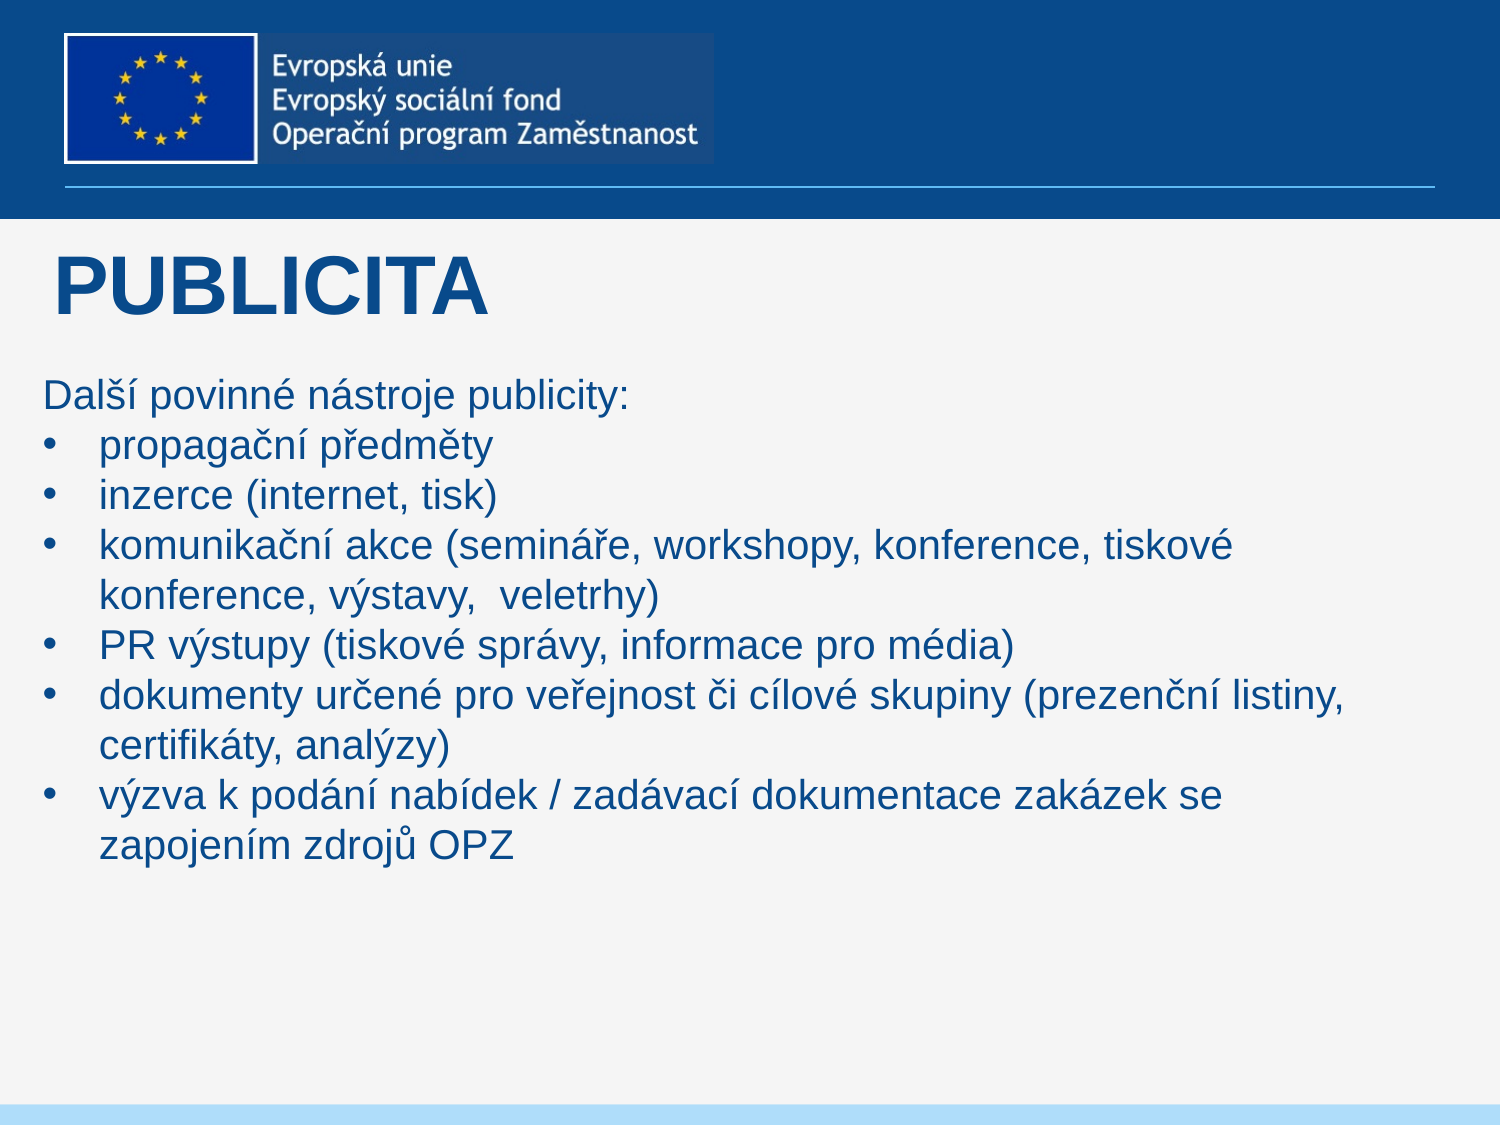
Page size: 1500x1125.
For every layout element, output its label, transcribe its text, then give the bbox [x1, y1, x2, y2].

text_box Další povinné nástroje publicity: propagační předměty inzerce (internet, tisk) komunikační akce (semináře, workshopy, konference, tiskové konference, výstavy, veletrhy) PR výstupy (tiskové správy, informace pro média) dokumenty určené pro veřejnost či cílové skupiny (prezenční listiny, certifikáty, analýzy) výzva k podání nabídek / zadávací dokumentace zakázek se zapojením zdrojů OPZ [27, 360, 1363, 876]
title publicita [47, 231, 1400, 362]
picture [64, 33, 714, 164]
